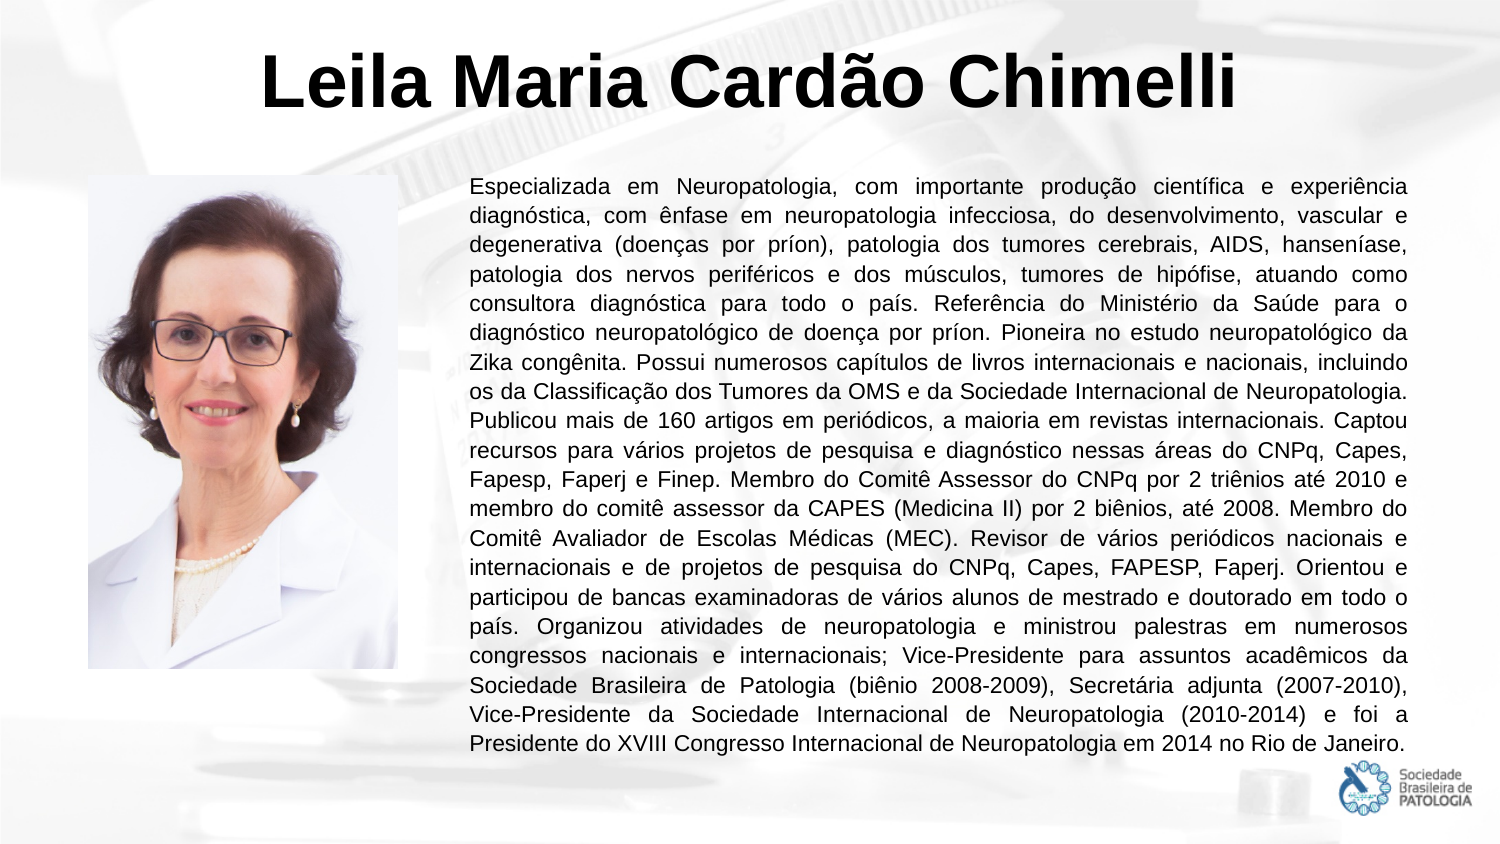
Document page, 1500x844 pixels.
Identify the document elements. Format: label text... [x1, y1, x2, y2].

picture [0, 161, 1500, 844]
title Leila Maria Cardão Chimelli [0, 0, 1500, 161]
text_box Especializada em Neuropatologia, com importante produção científica e experiência diagnóstica, com ênfase em neuropatologia infecciosa, do desenvolvimento, vascular e degenerativa (doenças por príon), patologia dos tumores cerebrais, AIDS, hanseníase, patologia dos nervos periféricos e dos músculos, tumores de hipófise, atuando como consultora diagnóstica para todo o país. Referência do Ministério da Saúde para o diagnóstico neuropatológico de doença por príon. Pioneira no estudo neuropatológico da Zika congênita. Possui numerosos capítulos de livros internacionais e nacionais, incluindo os da Classificação dos Tumores da OMS e da Sociedade Internacional de Neuropatologia. Publicou mais de 160 artigos em periódicos, a maioria em revistas internacionais. Captou recursos para vários projetos de pesquisa e diagnóstico nessas áreas do CNPq, Capes, Fapesp, Faperj e Finep. Membro do Comitê Assessor do CNPq por 2 triênios até 2010 e membro do comitê assessor da CAPES (Medicina II) por 2 biênios, até 2008. Membro do Comitê Avaliador de Escolas Médicas (MEC). Revisor de vários periódicos nacionais e internacionais e de projetos de pesquisa do CNPq, Capes, FAPESP, Faperj. Orientou e participou de bancas examinadoras de vários alunos de mestrado e doutorado em todo o país. Organizou atividades de neuropatologia e ministrou palestras em numerosos congressos nacionais e internacionais; Vice-Presidente para assuntos acadêmicos da Sociedade Brasileira de Patologia (biênio 2008-2009), Secretária adjunta (2007-2010), Vice-Presidente da Sociedade Internacional de Neuropatologia (2010-2014) e foi a Presidente do XVIII Congresso Internacional de Neuropatologia em 2014 no Rio de Janeiro. [454, 161, 1424, 764]
